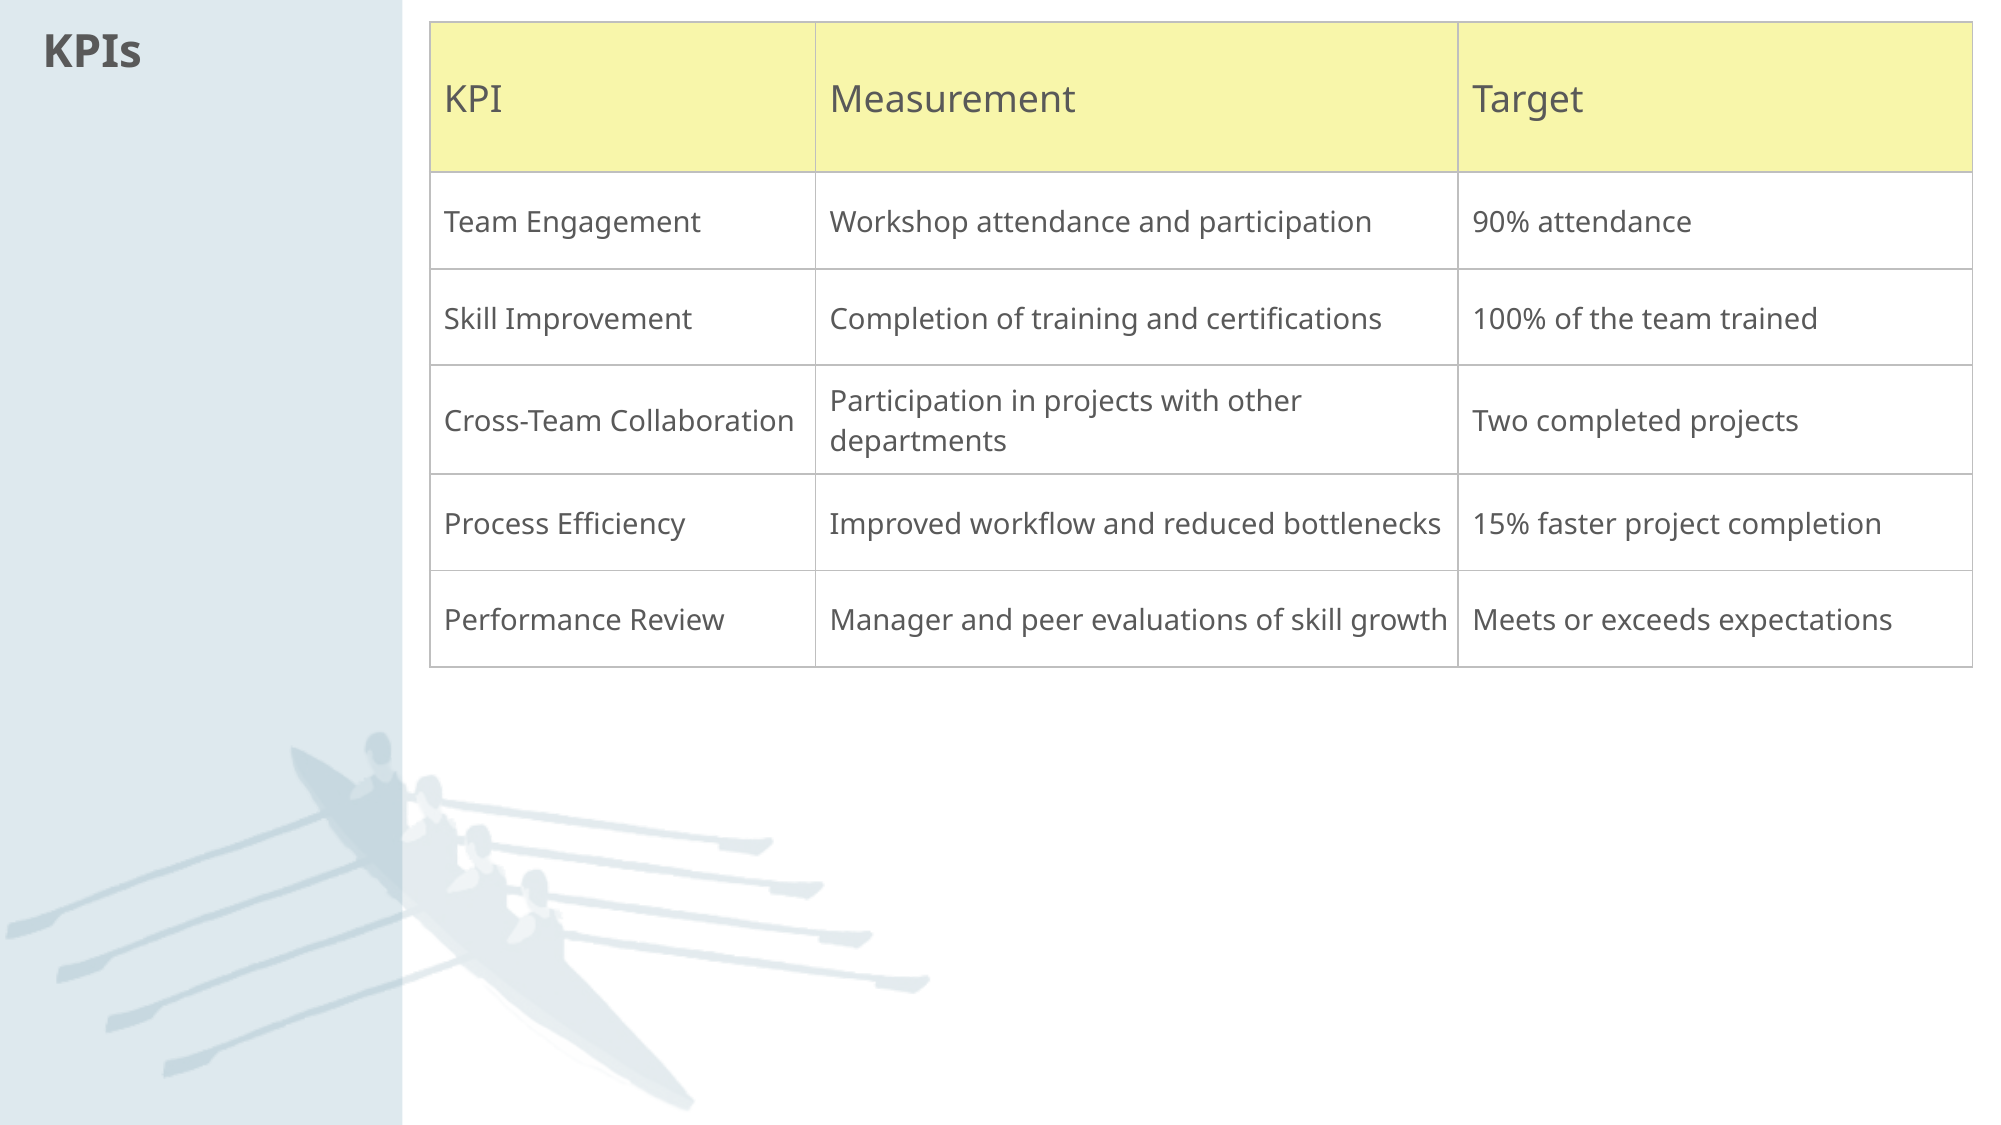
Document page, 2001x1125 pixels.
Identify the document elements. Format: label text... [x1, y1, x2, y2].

table_cell Manager and peer evaluations of skill growth [944, 571, 1457, 666]
table_cell 100% of the team trained [1459, 270, 1972, 364]
table_cell Cross-Team Collaboration [431, 366, 815, 473]
table_cell Completion of training and certifications [816, 270, 1457, 364]
table_cell Process Efficiency [431, 475, 815, 561]
table_cell Meets or exceeds expectations [1459, 571, 1972, 666]
table_cell Skill Improvement [431, 270, 815, 364]
table_cell 15% faster project completion [1459, 475, 1972, 570]
table_cell Two completed projects [1459, 366, 1972, 473]
table_header Target [1459, 23, 1972, 171]
table_cell Workshop attendance and participation [816, 173, 1457, 268]
table_header KPI [431, 23, 815, 171]
text_box KPIs [27, 13, 375, 84]
table_cell Participation in projects with other departments [816, 366, 1457, 473]
table_cell Team Engagement [431, 173, 815, 268]
text_box [0, 0, 404, 561]
table_cell Improved workflow and reduced bottlenecks [816, 475, 1457, 570]
table_header Measurement [816, 23, 1457, 171]
table_cell 90% attendance [1459, 173, 1972, 268]
picture [0, 561, 944, 1125]
